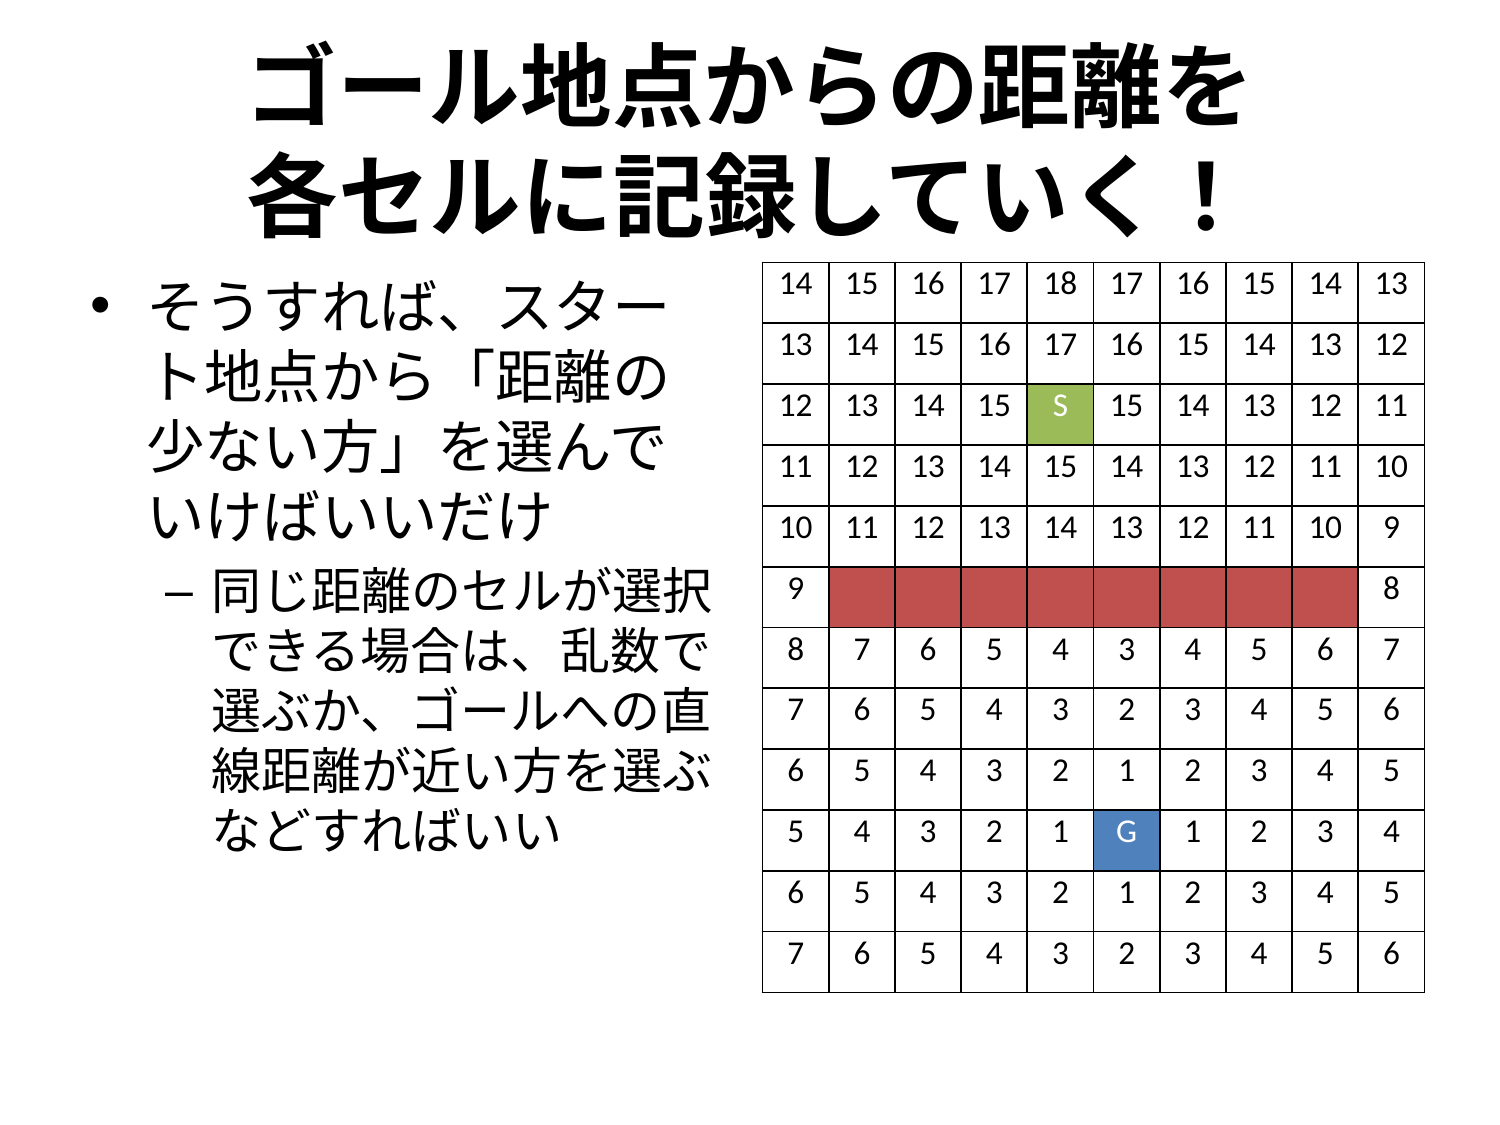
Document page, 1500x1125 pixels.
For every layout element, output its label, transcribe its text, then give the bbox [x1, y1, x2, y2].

table_cell 4 [1028, 628, 1093, 687]
table_cell 2 [1094, 932, 1159, 992]
table_cell 12 [1359, 324, 1424, 383]
table_cell 13 [1161, 446, 1225, 505]
table_cell [1028, 568, 1093, 627]
table_cell 6 [1293, 628, 1357, 687]
table_cell 7 [1359, 628, 1424, 687]
table_cell 15 [1161, 324, 1225, 383]
table_cell 11 [1293, 446, 1357, 505]
table_cell 14 [962, 446, 1026, 505]
table_header 17 [962, 263, 1026, 322]
table_cell 10 [1293, 507, 1357, 566]
table_cell 2 [1161, 750, 1225, 809]
table_cell 9 [1359, 507, 1424, 566]
table_cell 10 [1359, 446, 1424, 505]
table_cell 16 [962, 324, 1026, 383]
table_cell 13 [1227, 385, 1291, 444]
table_cell 11 [830, 507, 894, 566]
table_cell 6 [1359, 932, 1424, 992]
table_cell 14 [1028, 507, 1093, 566]
table_cell 3 [896, 811, 960, 870]
table_cell [1227, 568, 1291, 627]
table_header 14 [763, 263, 828, 322]
table_cell 4 [1161, 628, 1225, 687]
table_cell [896, 568, 960, 627]
table_cell 5 [962, 628, 1026, 687]
table_cell 2 [1028, 872, 1093, 931]
table_cell 10 [763, 507, 828, 566]
table_cell 4 [896, 872, 960, 931]
table_cell 17 [1028, 324, 1093, 383]
table_cell [1293, 568, 1357, 627]
table_cell 15 [896, 324, 960, 383]
table_cell 8 [763, 628, 828, 687]
table_header 17 [1094, 263, 1159, 322]
table_cell 3 [1161, 932, 1225, 992]
table_cell 7 [763, 689, 828, 748]
table_cell 7 [763, 932, 828, 992]
table_cell 12 [1293, 385, 1357, 444]
table_cell 5 [763, 811, 828, 870]
table_cell 6 [830, 689, 894, 748]
table_cell 2 [1161, 872, 1225, 931]
table_cell 4 [962, 932, 1026, 992]
table_cell 13 [896, 446, 960, 505]
table_cell 6 [1359, 689, 1424, 748]
table_cell 1 [1028, 811, 1093, 870]
table_cell [962, 568, 1026, 627]
table_cell 2 [1094, 689, 1159, 748]
table_cell 5 [1293, 932, 1357, 992]
table_cell 7 [830, 628, 894, 687]
table_cell 3 [1161, 689, 1225, 748]
table_cell 4 [896, 750, 960, 809]
table_cell 5 [1359, 750, 1424, 809]
table_cell 15 [962, 385, 1026, 444]
table_cell 4 [1227, 932, 1291, 992]
table_cell 13 [763, 324, 828, 383]
table_cell 11 [1359, 385, 1424, 444]
table_cell 12 [1227, 446, 1291, 505]
table_header 13 [1359, 263, 1424, 322]
table_cell 4 [1293, 872, 1357, 931]
table_cell 14 [1161, 385, 1225, 444]
table_cell S [1028, 385, 1093, 444]
table_cell 13 [1293, 324, 1357, 383]
list そうすれば、スタート地点から「距離の少ない方」を選んでいけばいいだけ 同じ距離のセルが選択できる場合は、乱数で選ぶか、ゴールへの直線距離が近い方を選ぶなどすればいい [74, 262, 738, 1006]
table_cell 4 [1359, 811, 1424, 870]
table_cell 15 [1094, 385, 1159, 444]
table_cell [1161, 568, 1225, 627]
table_cell 1 [1094, 872, 1159, 931]
table_header 15 [1227, 263, 1291, 322]
table_cell G [1094, 811, 1159, 870]
table_cell 5 [830, 750, 894, 809]
table_cell 5 [896, 689, 960, 748]
table_cell 14 [1227, 324, 1291, 383]
table_cell [830, 568, 894, 627]
table_header 15 [830, 263, 894, 322]
table_header 16 [1161, 263, 1225, 322]
table_cell 11 [763, 446, 828, 505]
table_cell 13 [1094, 507, 1159, 566]
table_cell 9 [763, 568, 828, 627]
table_cell 12 [1161, 507, 1225, 566]
table_cell 3 [1293, 811, 1357, 870]
table_cell 14 [896, 385, 960, 444]
table_cell 4 [1293, 750, 1357, 809]
table_cell 3 [1028, 689, 1093, 748]
table_cell 13 [962, 507, 1026, 566]
table_cell 6 [896, 628, 960, 687]
table_cell 3 [1028, 932, 1093, 992]
table_cell 6 [763, 750, 828, 809]
table_cell 12 [763, 385, 828, 444]
table_cell 3 [962, 872, 1026, 931]
table_cell 12 [896, 507, 960, 566]
title ゴール地点からの距離を 各セルに記録していく！ [74, 44, 1426, 233]
table_cell 5 [1359, 872, 1424, 931]
table_cell 15 [1028, 446, 1093, 505]
table_cell 3 [1094, 628, 1159, 687]
table_cell 14 [1094, 446, 1159, 505]
table_cell 2 [962, 811, 1026, 870]
table_cell 5 [896, 932, 960, 992]
table_cell 11 [1227, 507, 1291, 566]
table_cell [1094, 568, 1159, 627]
table_cell 3 [962, 750, 1026, 809]
table_cell 1 [1094, 750, 1159, 809]
table_cell 3 [1227, 750, 1291, 809]
table_cell 2 [1028, 750, 1093, 809]
table_header 14 [1293, 263, 1357, 322]
table_cell 14 [830, 324, 894, 383]
table_cell 6 [763, 872, 828, 931]
table_cell 6 [830, 932, 894, 992]
table_cell 5 [1293, 689, 1357, 748]
table_cell 4 [962, 689, 1026, 748]
table_cell 1 [1161, 811, 1225, 870]
table_cell 3 [1227, 872, 1291, 931]
table_cell 13 [830, 385, 894, 444]
table_cell 5 [830, 872, 894, 931]
table_cell 12 [830, 446, 894, 505]
table_cell 5 [1227, 628, 1291, 687]
table_cell 4 [1227, 689, 1291, 748]
table_header 18 [1028, 263, 1093, 322]
table_header 16 [896, 263, 960, 322]
table_cell 4 [830, 811, 894, 870]
table_cell 8 [1359, 568, 1424, 627]
table_cell 16 [1094, 324, 1159, 383]
table_cell 2 [1227, 811, 1291, 870]
